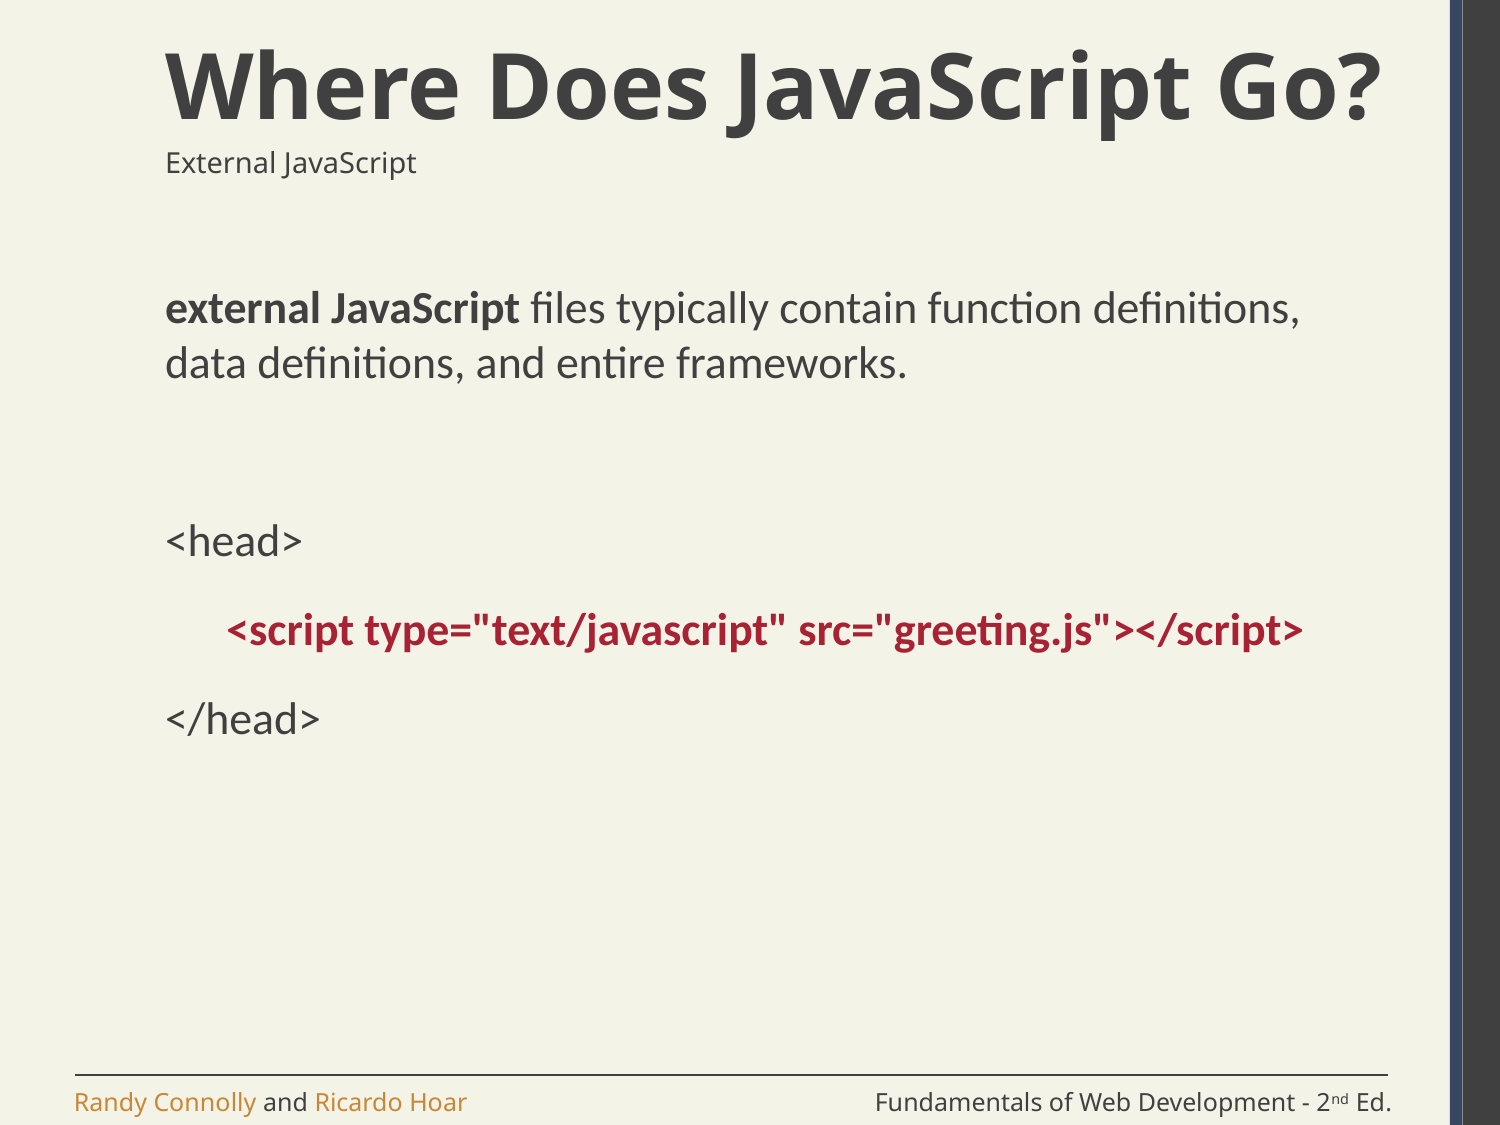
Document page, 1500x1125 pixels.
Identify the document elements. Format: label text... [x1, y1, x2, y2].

title Where Does JavaScript Go? [150, 20, 1425, 188]
list External JavaScript [150, 137, 1200, 188]
list external JavaScript files typically contain function definitions, data definitions, and entire frameworks. <head> <script type="text/javascript" src="greeting.js"></script> </head> [150, 270, 1376, 1013]
